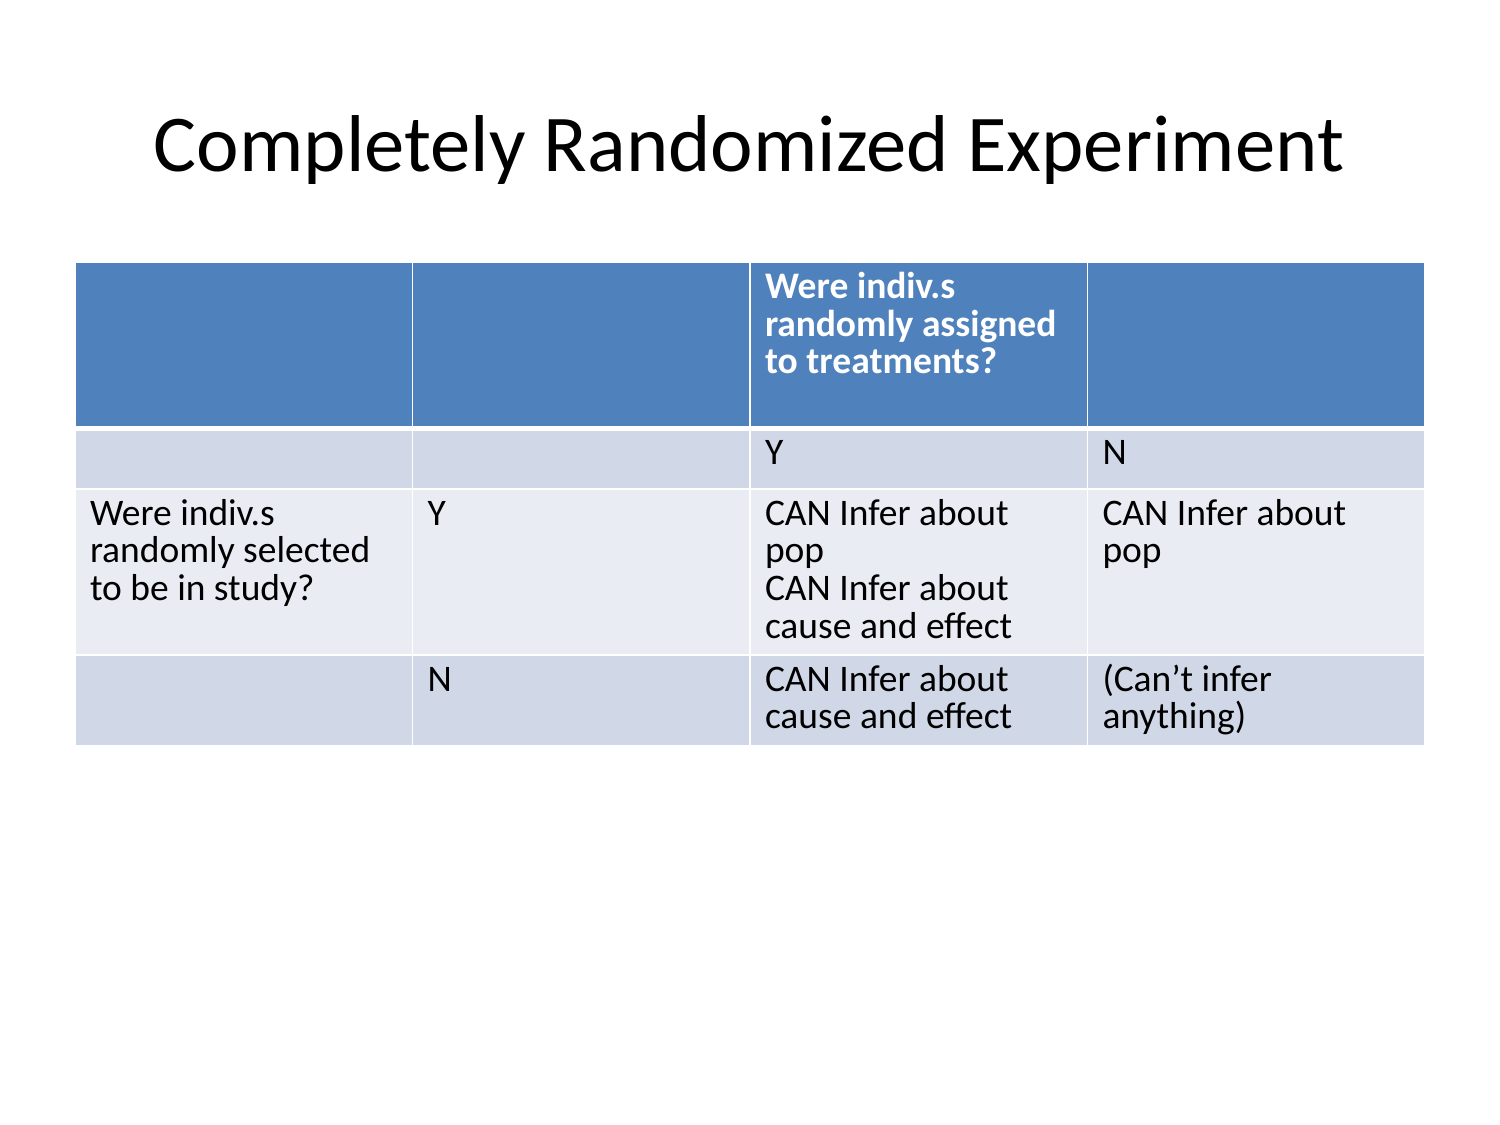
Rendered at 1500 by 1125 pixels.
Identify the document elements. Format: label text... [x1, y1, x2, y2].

table_header [76, 263, 412, 426]
table_cell [76, 656, 412, 745]
table_cell (Can’t infer anything) [1088, 656, 1424, 745]
table_cell N [413, 656, 749, 745]
table_header Were indiv.s randomly assigned to treatments? [751, 263, 1087, 426]
table_cell Were indiv.s randomly selected to be in study? [76, 490, 412, 654]
table_cell Y [413, 490, 749, 654]
table_cell CAN Infer about pop CAN Infer about cause and effect [751, 490, 1087, 654]
table_cell CAN Infer about pop [1088, 490, 1424, 654]
table_cell [76, 431, 412, 488]
table_header [1088, 263, 1424, 426]
title Completely Randomized Experiment [75, 45, 1425, 233]
table_header [413, 263, 749, 426]
table_cell Y [751, 431, 1087, 488]
table_cell N [1088, 431, 1424, 488]
table_cell CAN Infer about cause and effect [751, 656, 1087, 745]
table_cell [413, 431, 749, 488]
